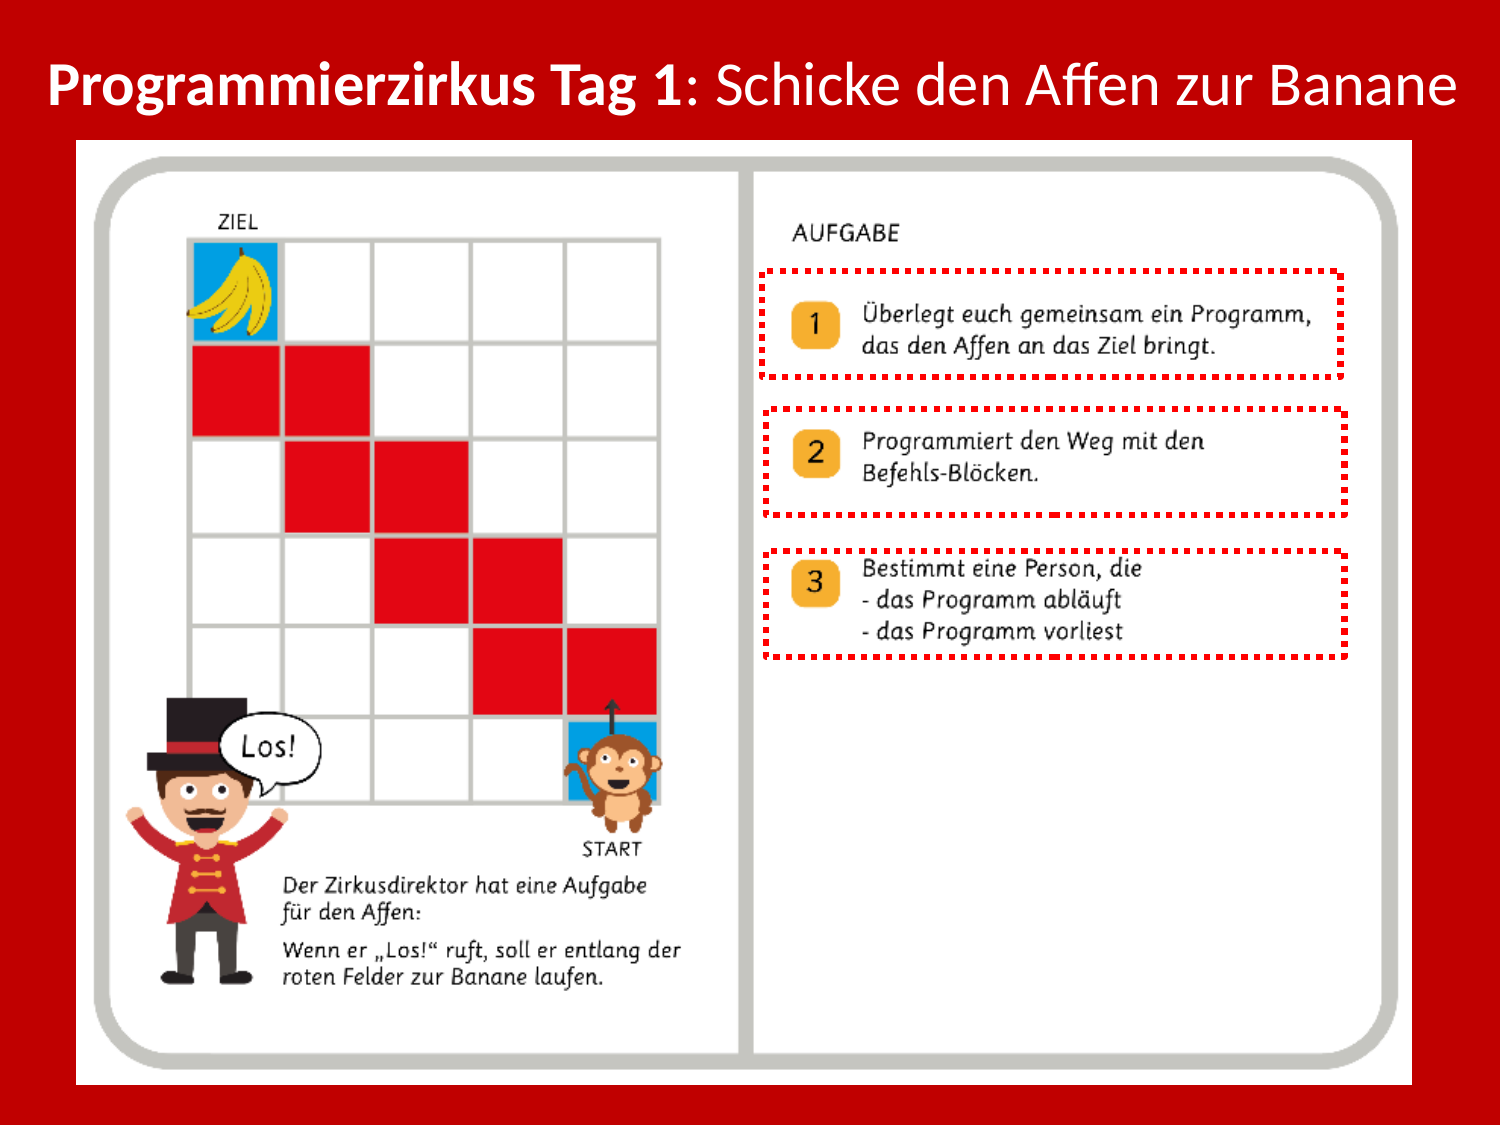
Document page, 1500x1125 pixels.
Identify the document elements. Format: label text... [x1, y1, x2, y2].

title Programmierzirkus Tag 1: Schicke den Affen zur Banane [46, 50, 1471, 186]
picture [76, 140, 1412, 1085]
